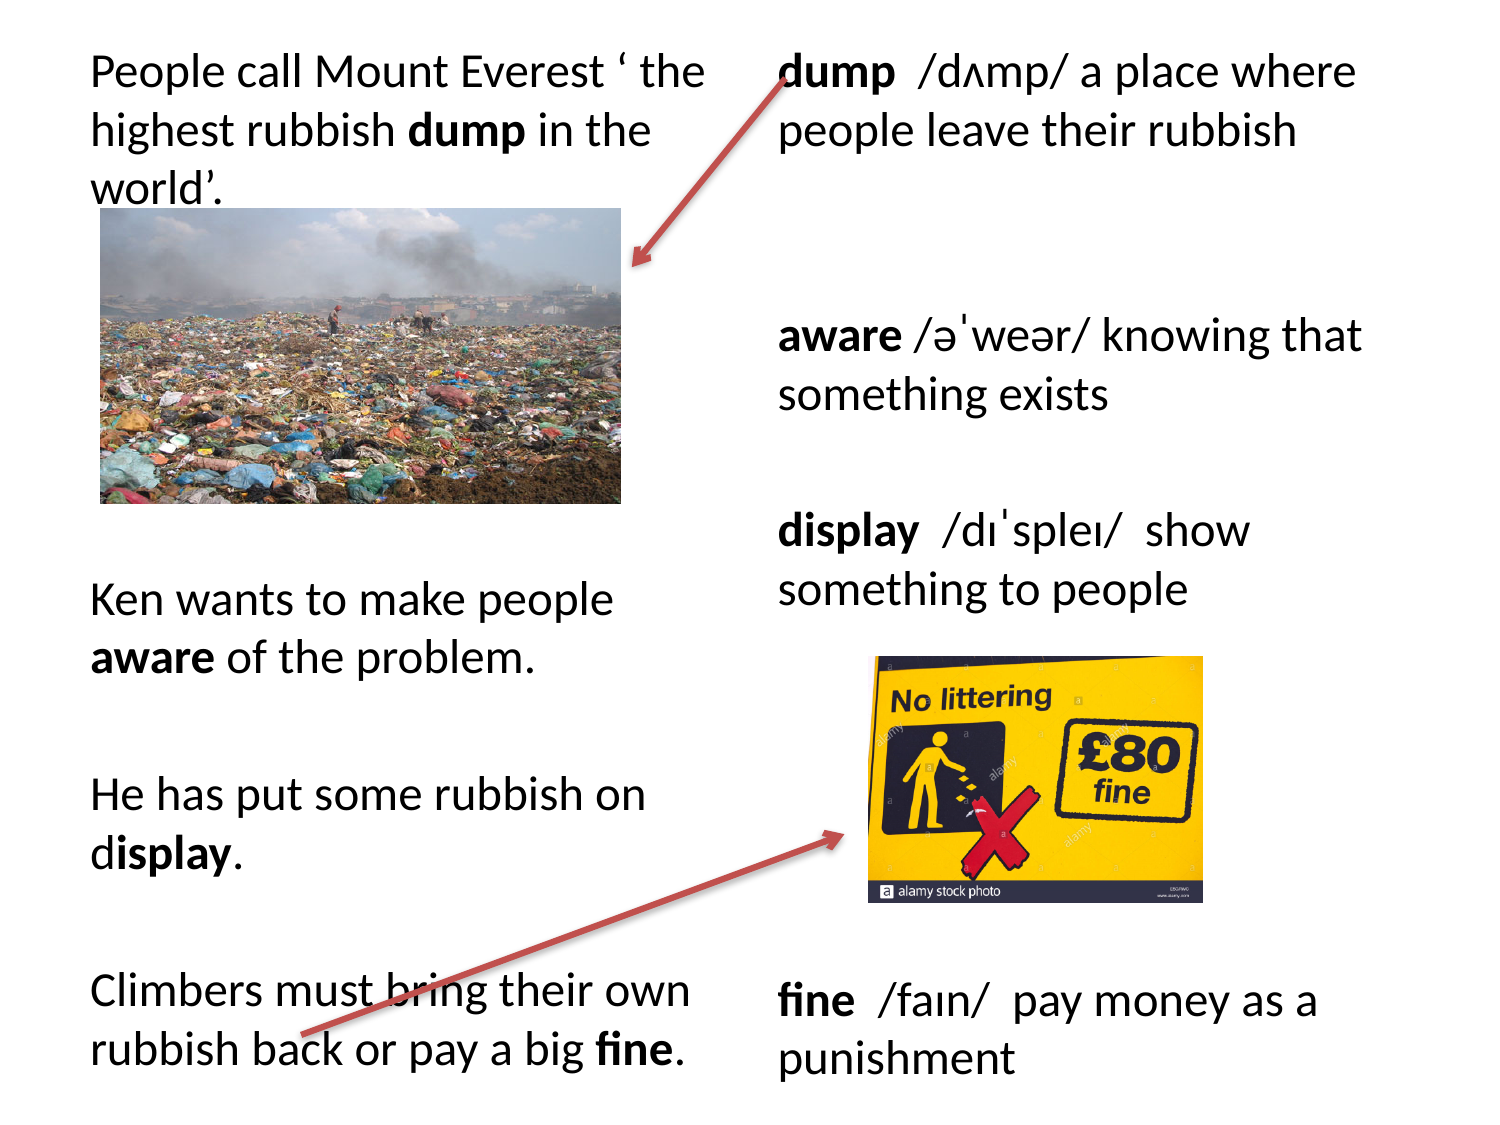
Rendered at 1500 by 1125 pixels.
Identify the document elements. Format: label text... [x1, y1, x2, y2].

picture [867, 656, 1203, 904]
picture [100, 207, 621, 504]
list dump /dʌmp/ a place where people leave their rubbish aware /əˈweər/ knowing that something exists display /dɪˈspleɪ/ show something to people fine /faɪn/ pay money as a punishment [762, 30, 1425, 1094]
list People call Mount Everest ‘ the highest rubbish dump in the world’. Ken wants to make people aware of the problem. He has put some rubbish on display. Climbers must bring their own rubbish back or pay a big fine. [75, 30, 738, 1094]
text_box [631, 77, 786, 268]
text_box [300, 833, 845, 1036]
